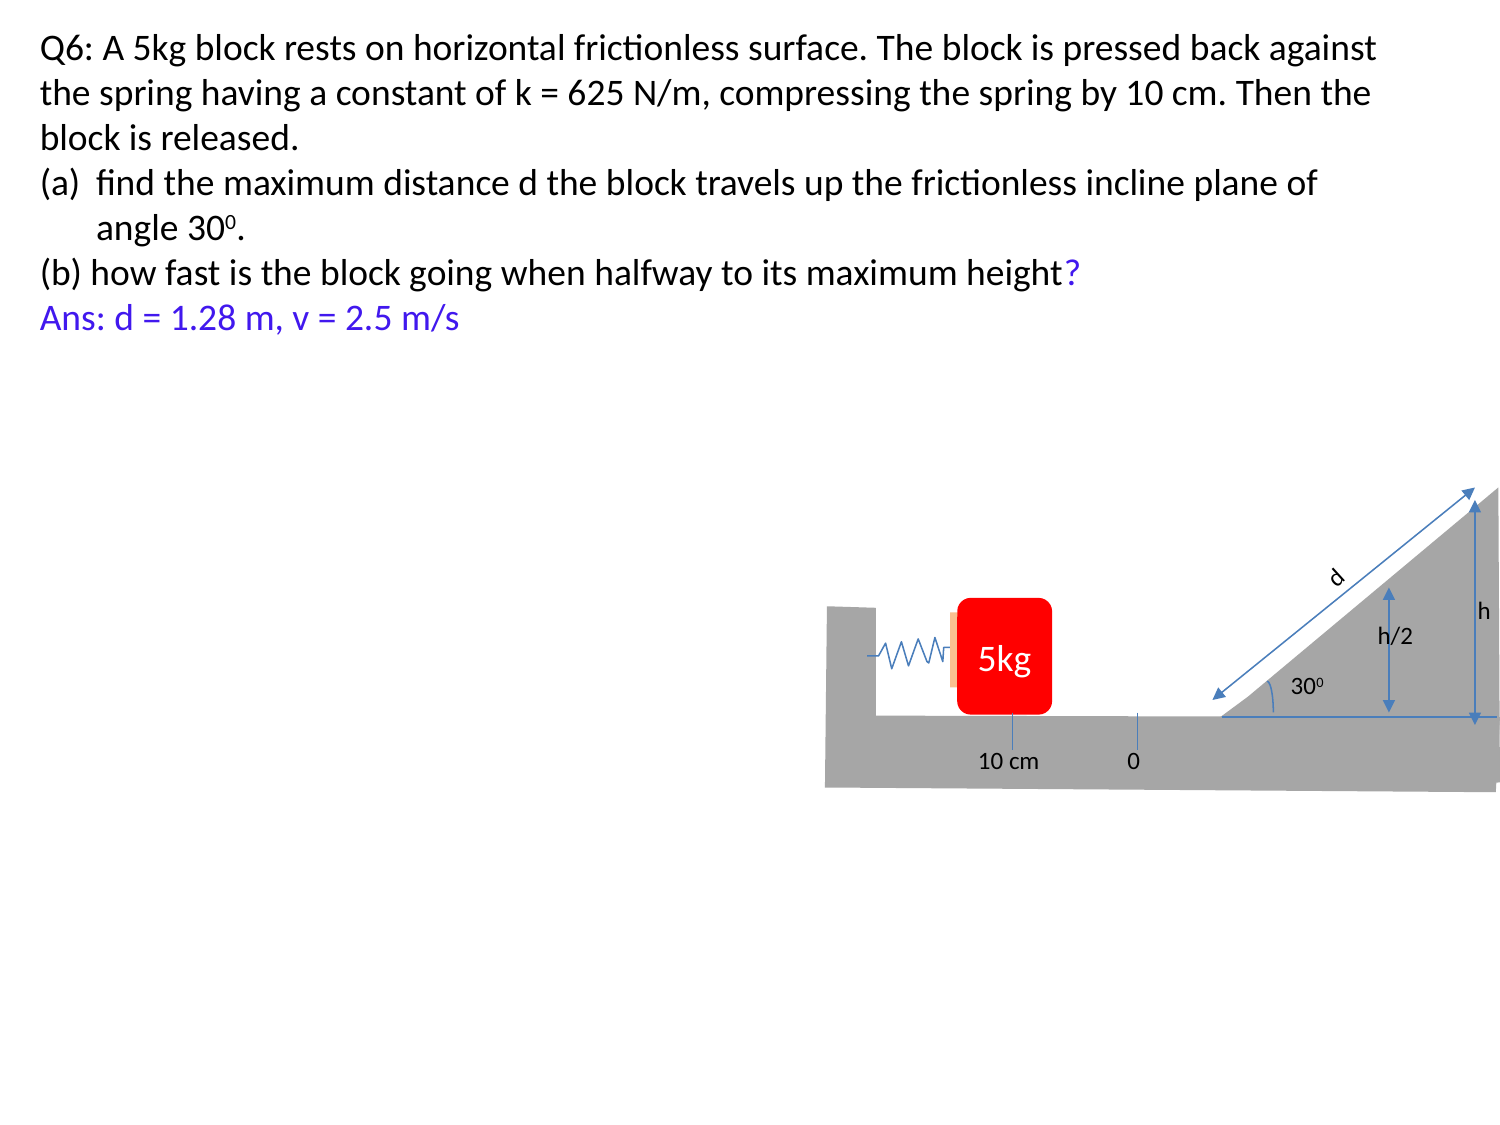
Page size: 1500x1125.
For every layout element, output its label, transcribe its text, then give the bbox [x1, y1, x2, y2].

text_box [1362, 587, 1429, 713]
text_box Q6: A 5kg block rests on horizontal frictionless surface. The block is pressed back against the spring having a constant of k = 625 N/m, compressing the spring by 10 cm. Then the block is released. find the maximum distance d the block travels up the frictionless incline plane of angle 300. (b) how fast is the block going when halfway to its maximum height? Ans: d = 1.28 m, v = 2.5 m/s [24, 15, 1400, 346]
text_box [824, 487, 1500, 793]
